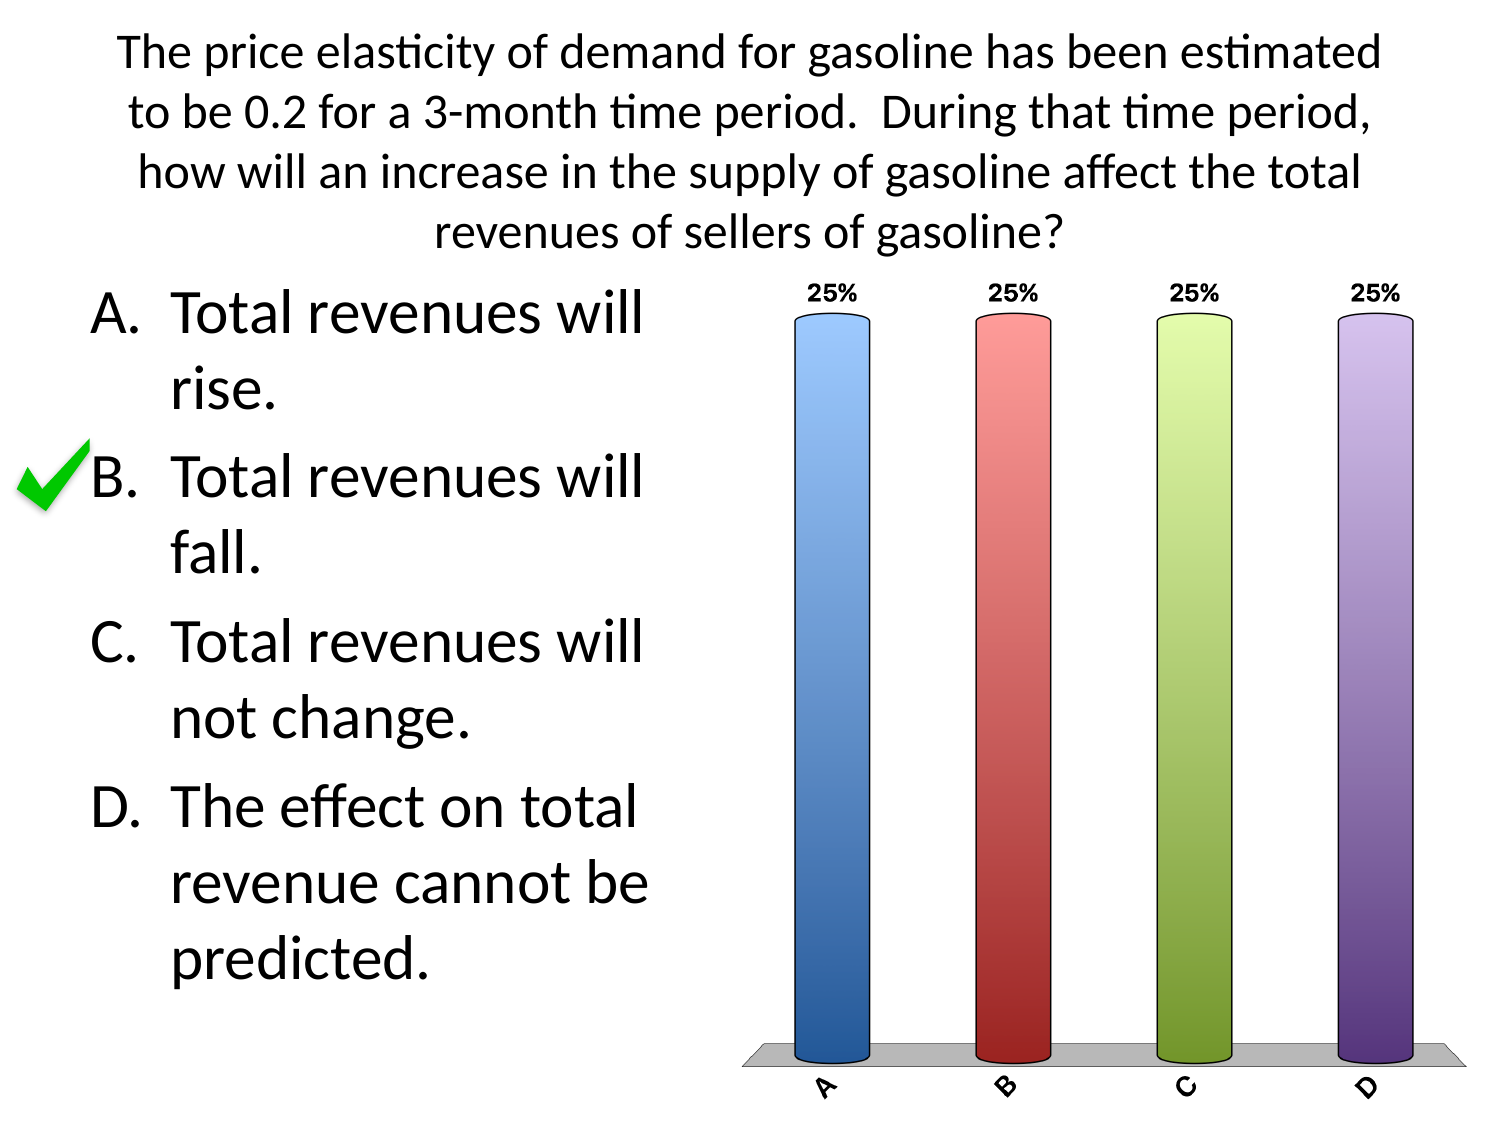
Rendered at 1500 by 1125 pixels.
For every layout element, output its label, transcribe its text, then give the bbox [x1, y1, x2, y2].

title The price elasticity of demand for gasoline has been estimated to be 0.2 for a 3-month time period. During that time period, how will an increase in the supply of gasoline affect the total revenues of sellers of gasoline? [75, 45, 1425, 233]
list Total revenues will rise. Total revenues will fall. Total revenues will not change. The effect on total revenue cannot be predicted. [75, 262, 737, 1005]
picture [739, 262, 1490, 1107]
text_box [16, 437, 91, 512]
